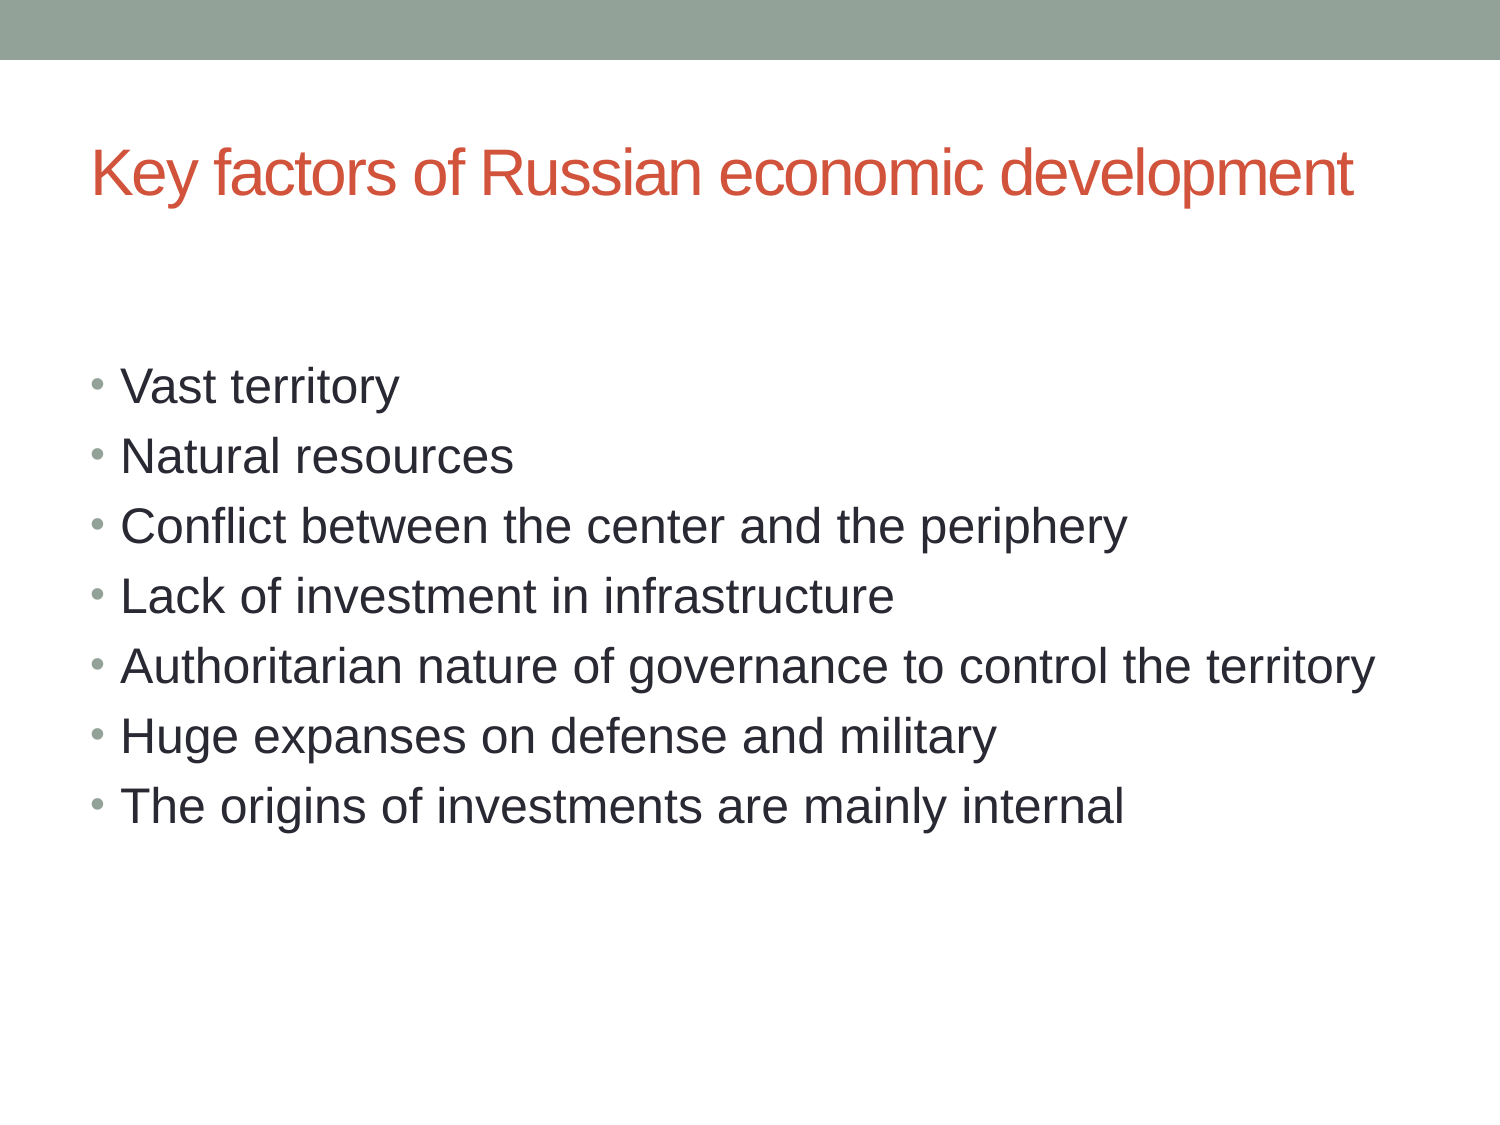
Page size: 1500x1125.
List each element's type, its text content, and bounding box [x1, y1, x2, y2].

list Vast territory Natural resources Conflict between the center and the periphery Lack of investment in infrastructure Authoritarian nature of governance to control the territory Huge expanses on defense and military The origins of investments are mainly internal [74, 346, 1426, 1063]
title Key factors of Russian economic development [75, 87, 1425, 250]
